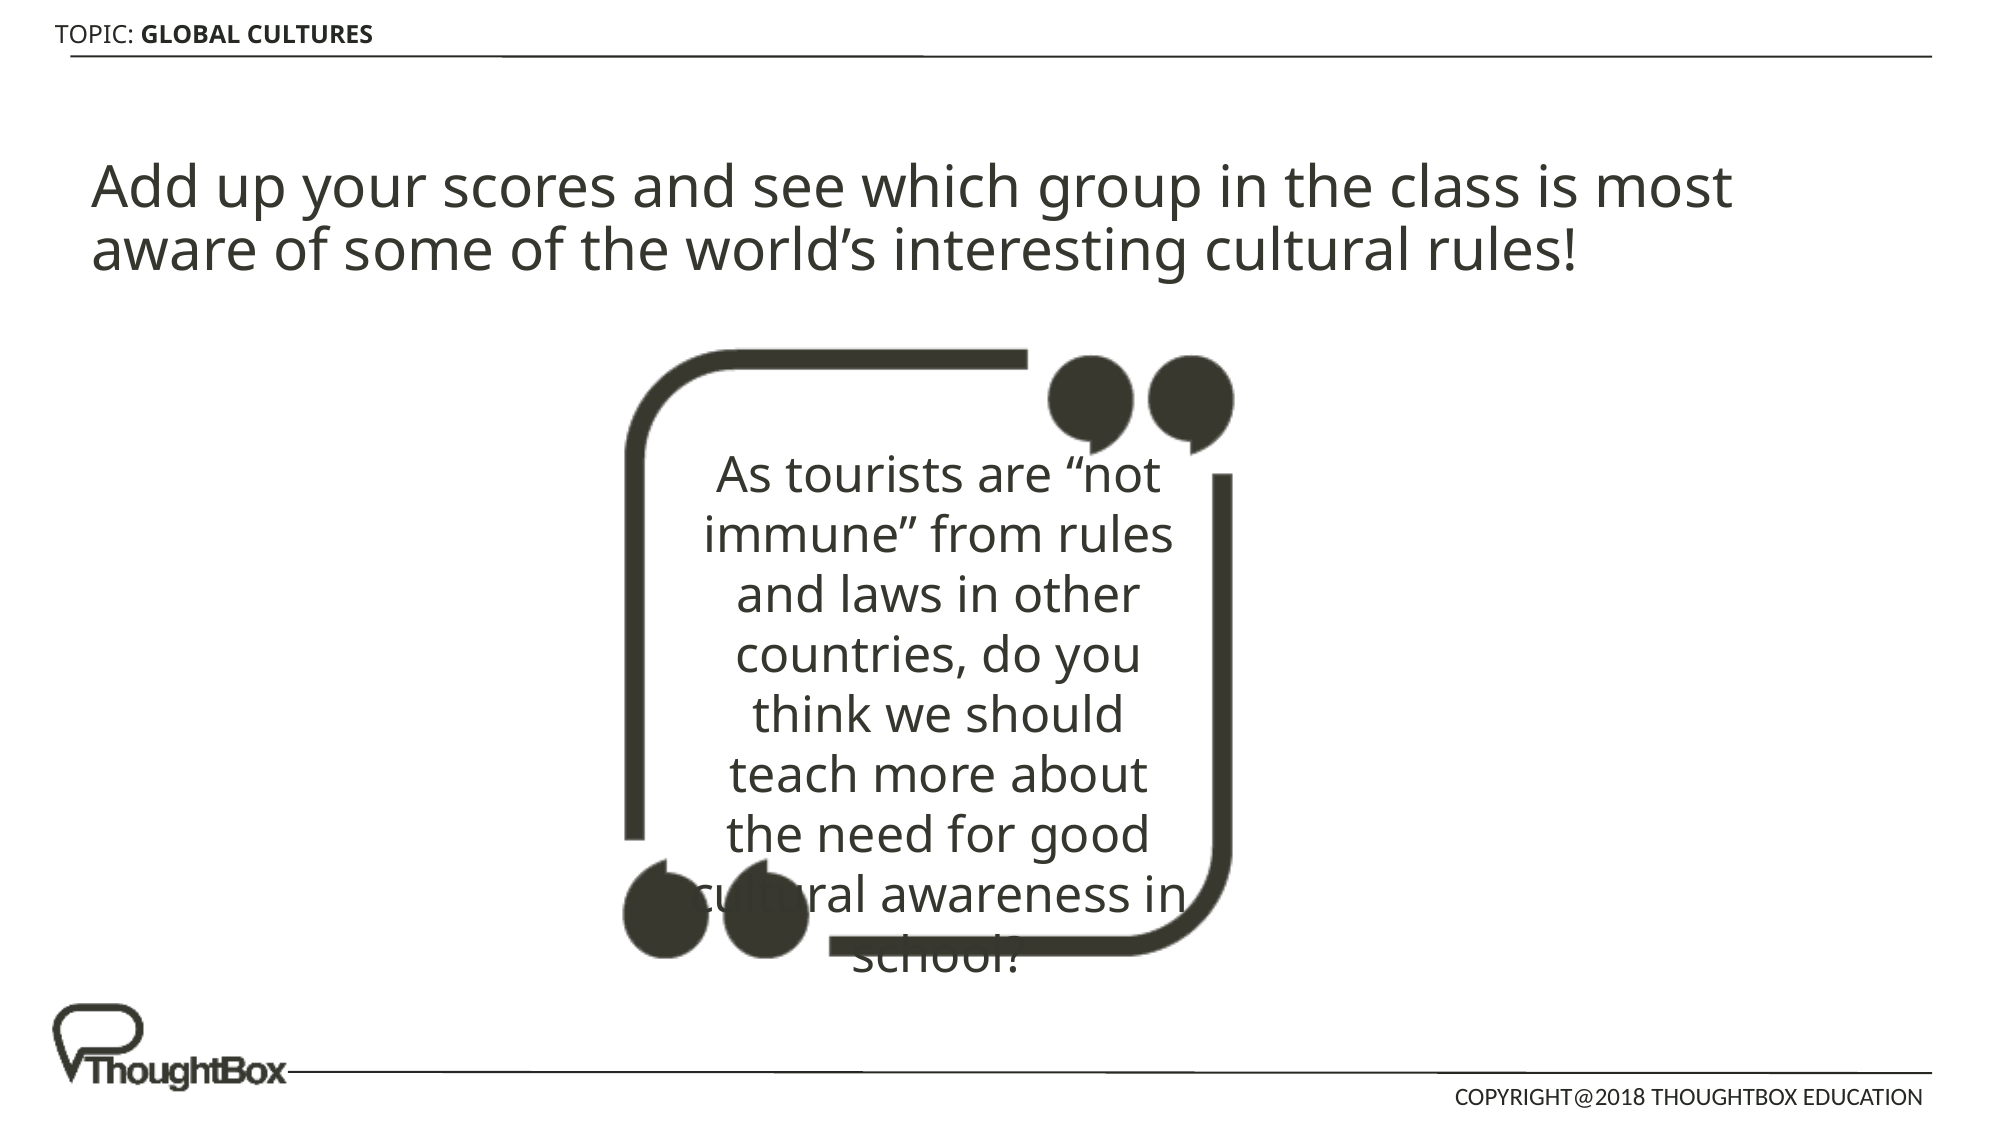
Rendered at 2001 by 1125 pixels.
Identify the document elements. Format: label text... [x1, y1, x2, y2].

list Add up your scores and see which group in the class is most aware of some of the world’s interesting cultural rules! [76, 149, 1866, 864]
picture [51, 1002, 288, 1093]
picture [587, 314, 1269, 995]
